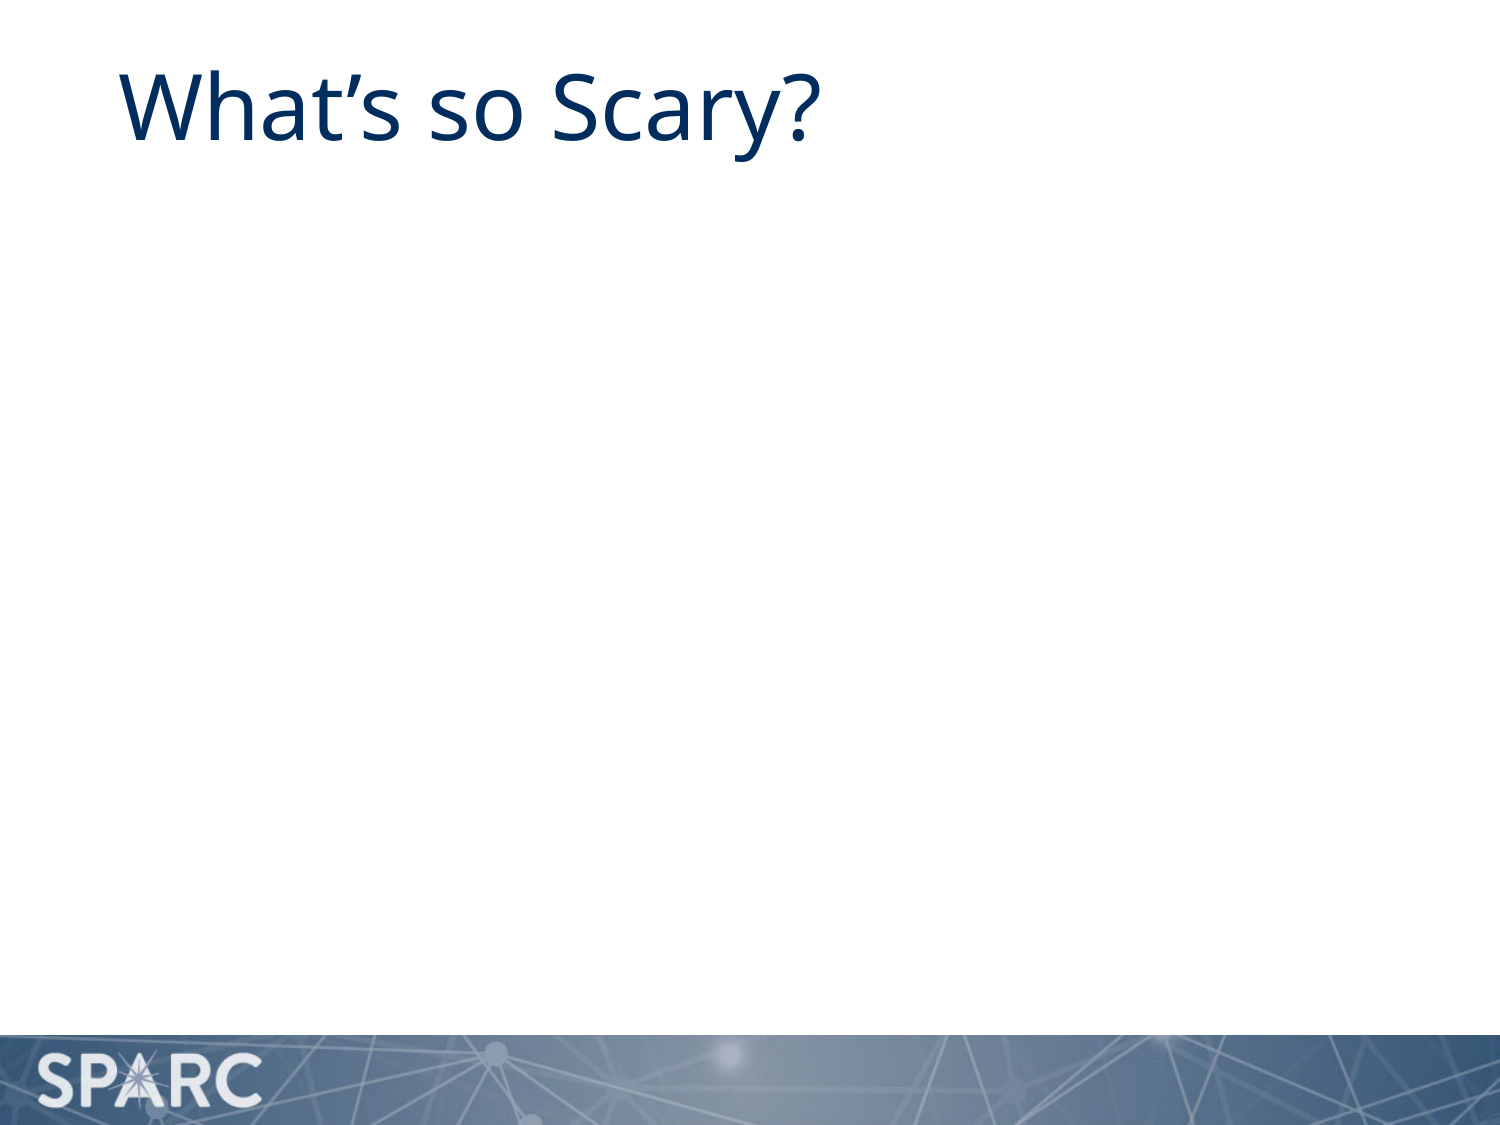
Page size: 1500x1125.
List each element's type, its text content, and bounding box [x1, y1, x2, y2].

title What’s so Scary? [103, 2, 1397, 220]
picture [0, 1035, 1500, 1125]
